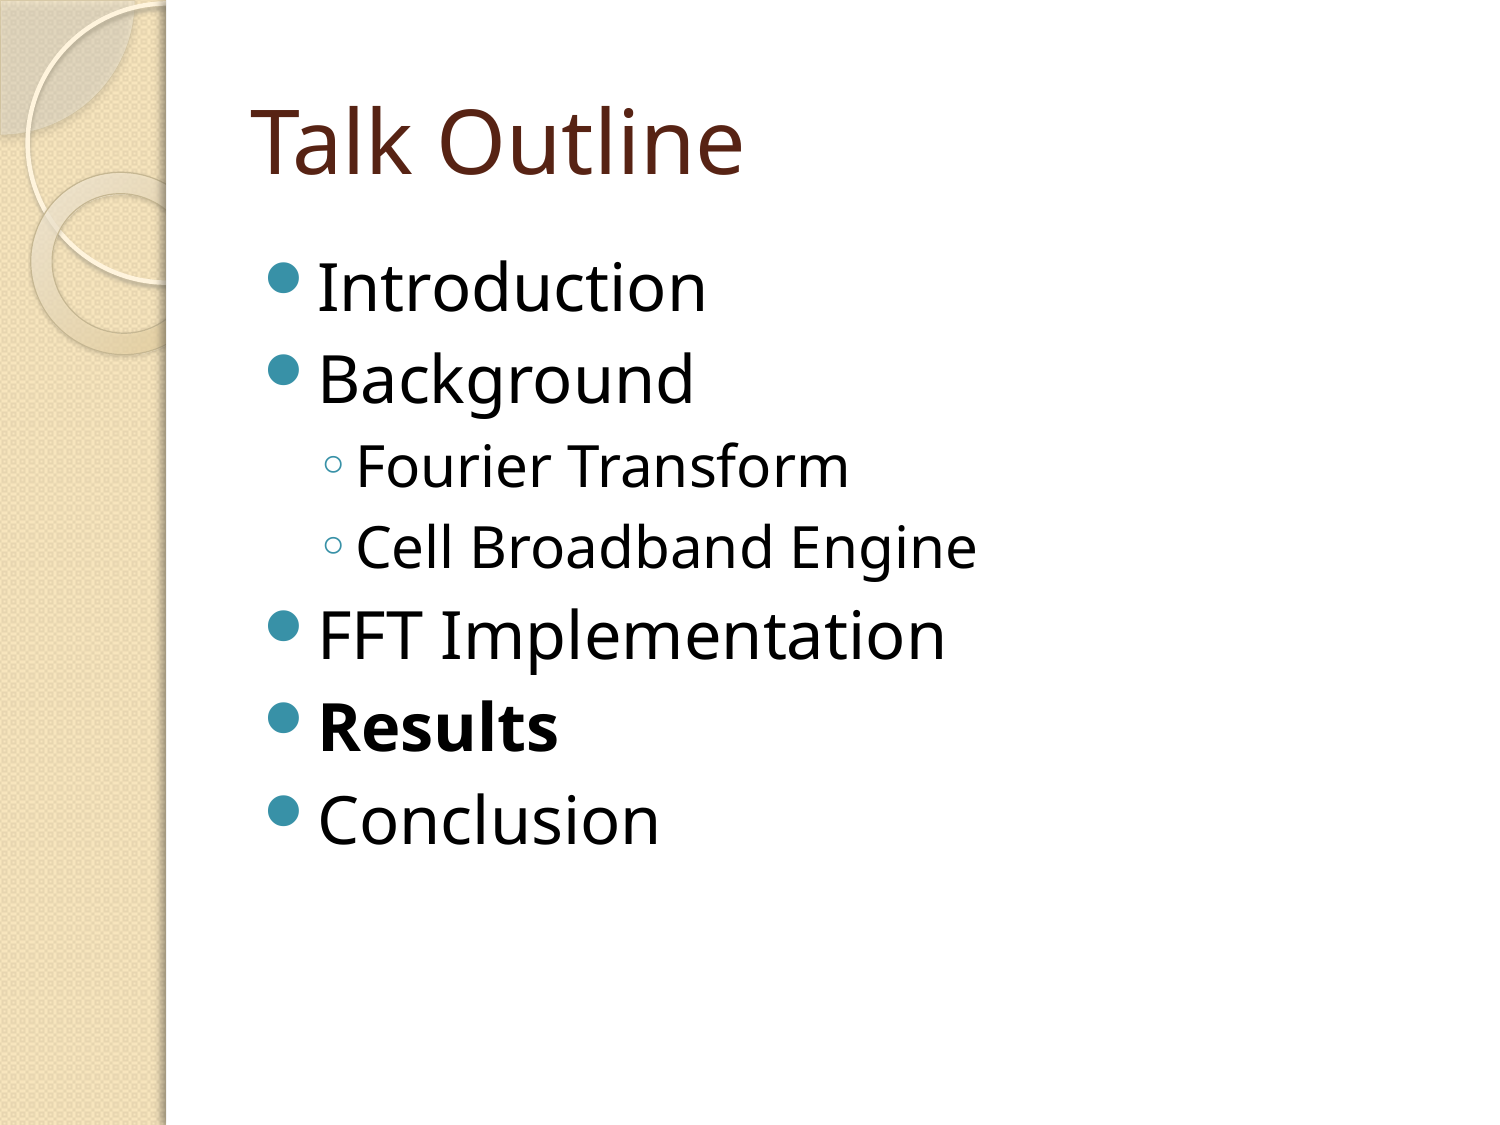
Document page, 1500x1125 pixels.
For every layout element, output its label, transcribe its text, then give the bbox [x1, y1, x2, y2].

title Talk Outline [235, 45, 1466, 233]
list Introduction Background Fourier Transform Cell Broadband Engine FFT Implementation Results Conclusion [235, 237, 1466, 1025]
